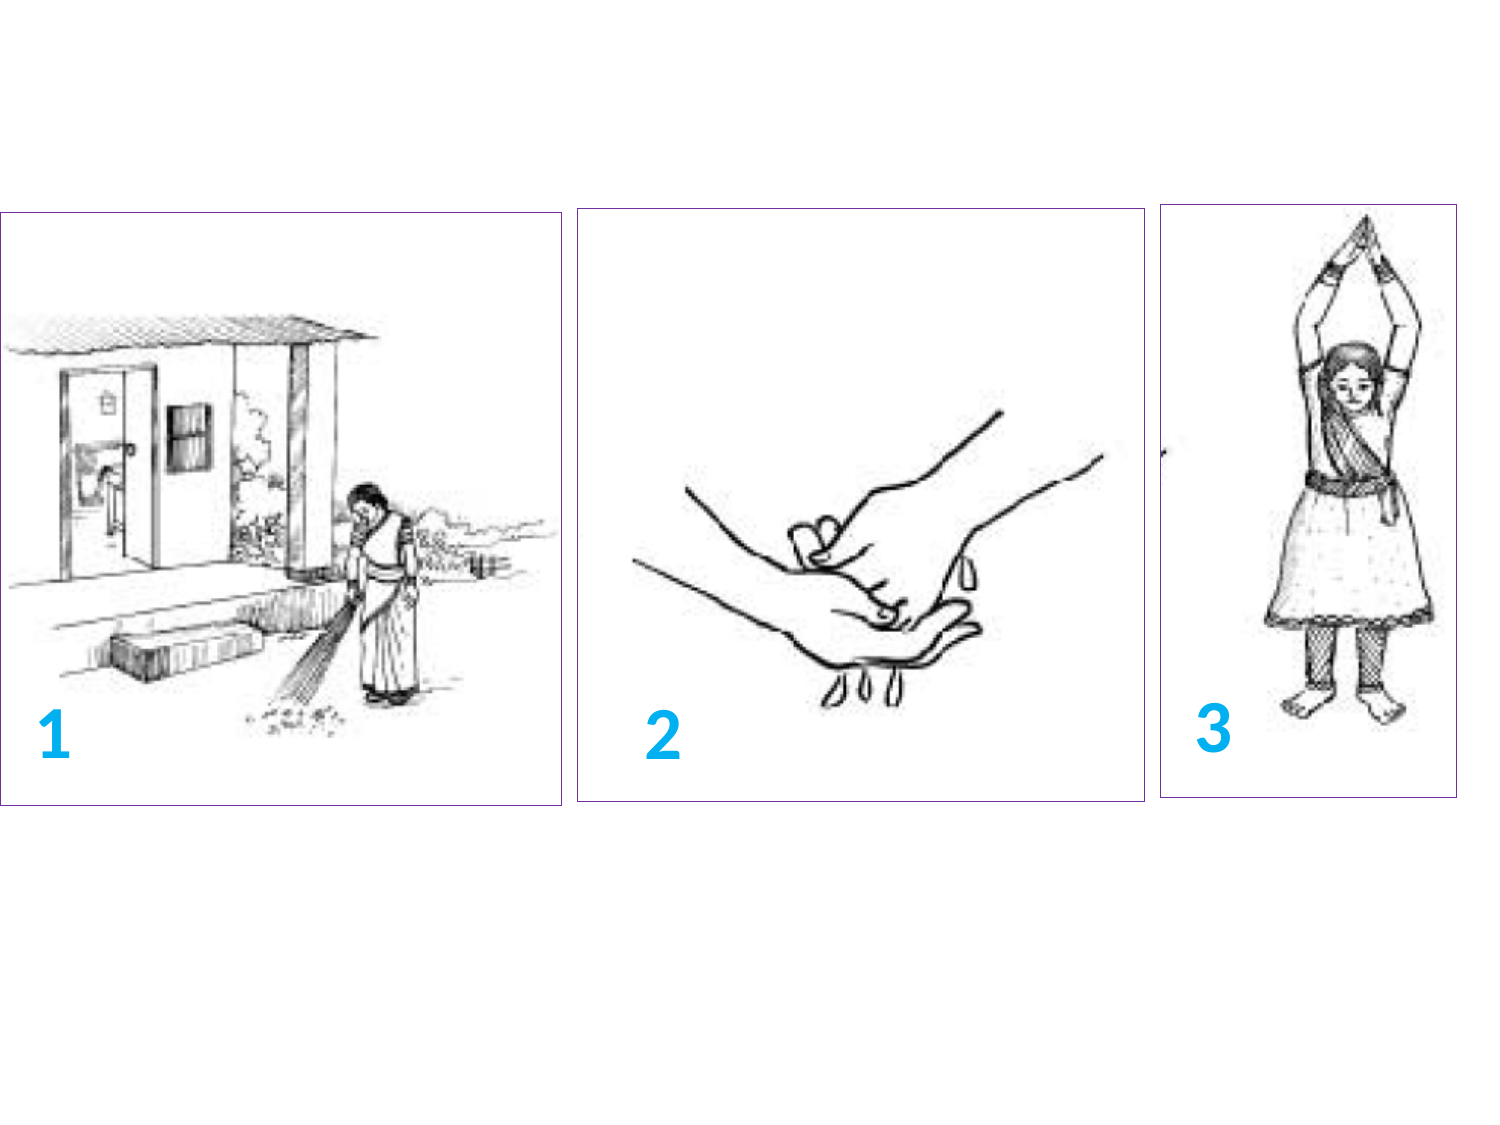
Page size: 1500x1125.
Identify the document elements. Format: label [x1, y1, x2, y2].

picture [0, 212, 562, 806]
picture [577, 208, 1145, 802]
picture [1160, 204, 1457, 798]
